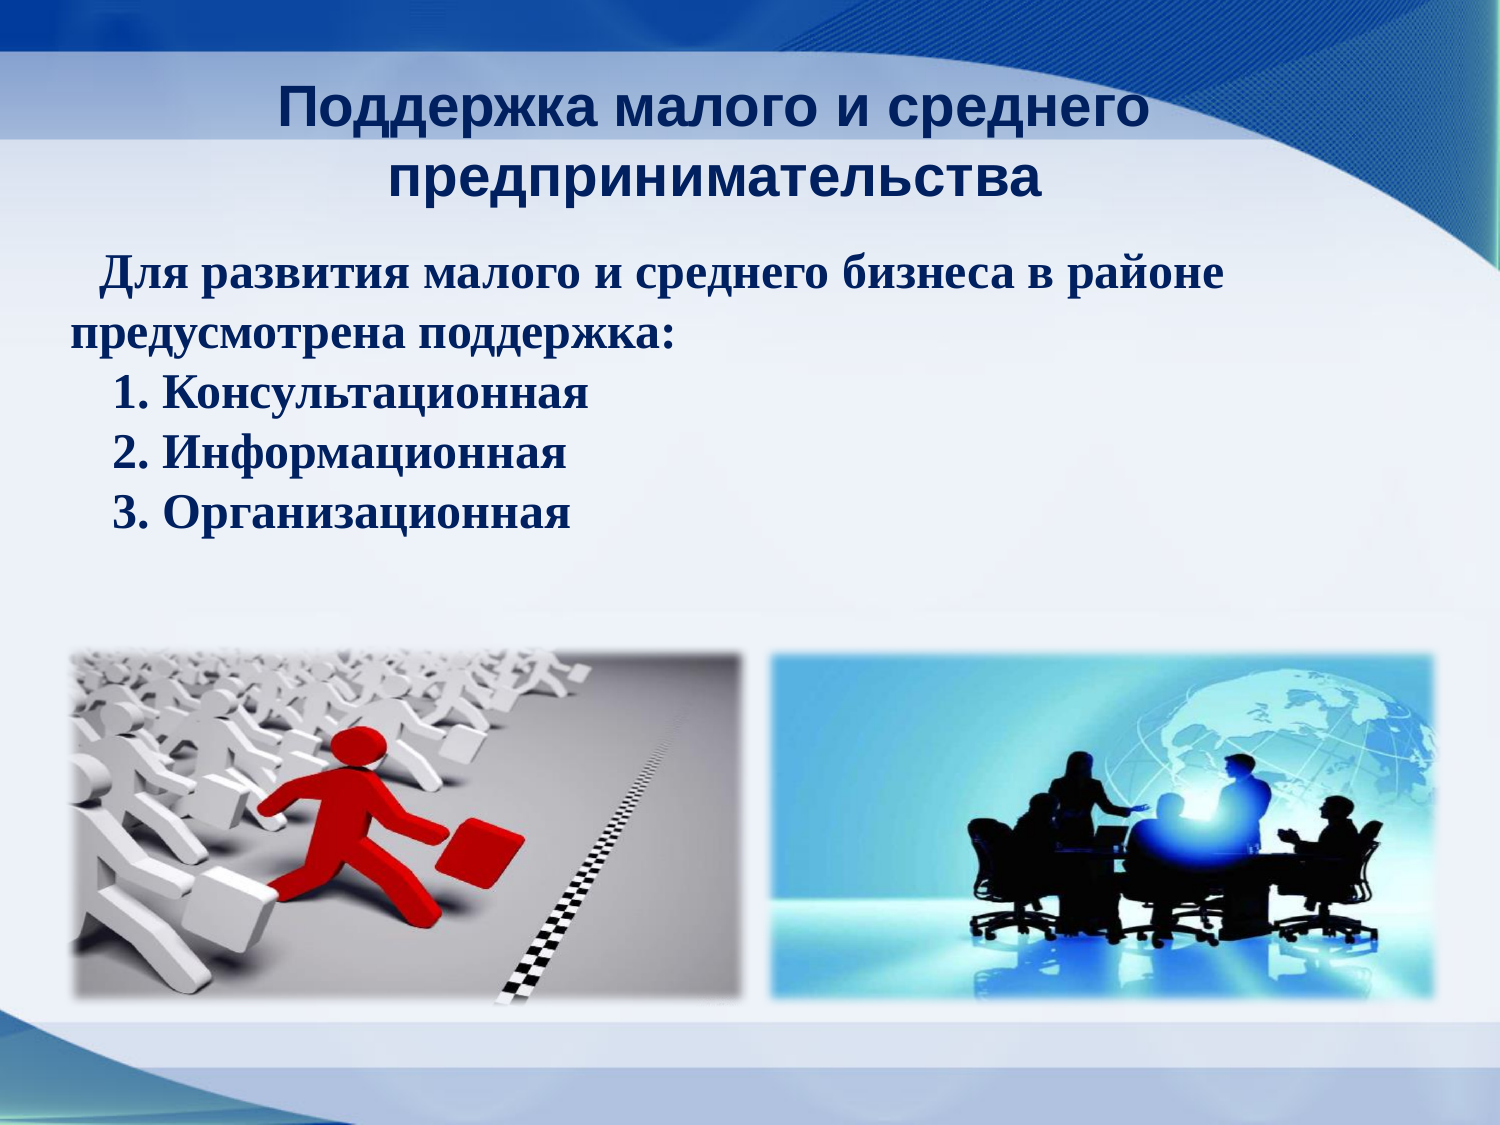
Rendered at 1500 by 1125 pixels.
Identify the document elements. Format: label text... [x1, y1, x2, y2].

table_cell золото [61, 651, 1444, 1018]
picture [0, 0, 1500, 1125]
